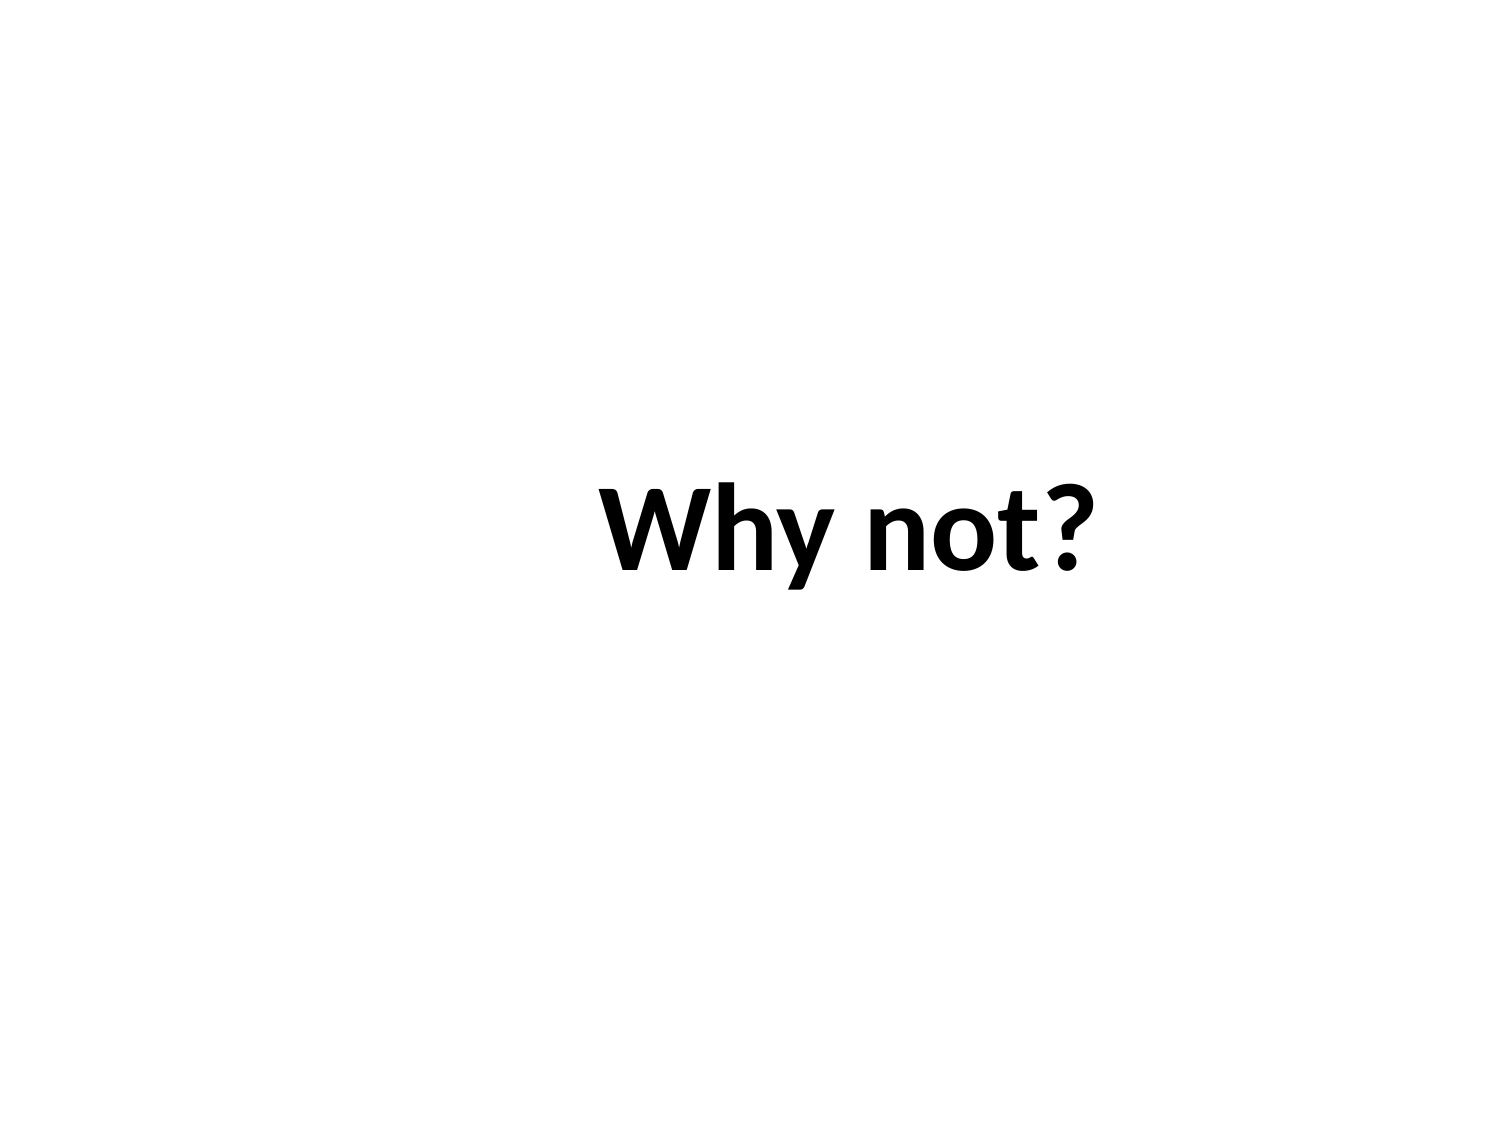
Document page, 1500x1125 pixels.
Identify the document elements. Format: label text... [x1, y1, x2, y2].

list Why not? [75, 262, 1425, 1005]
